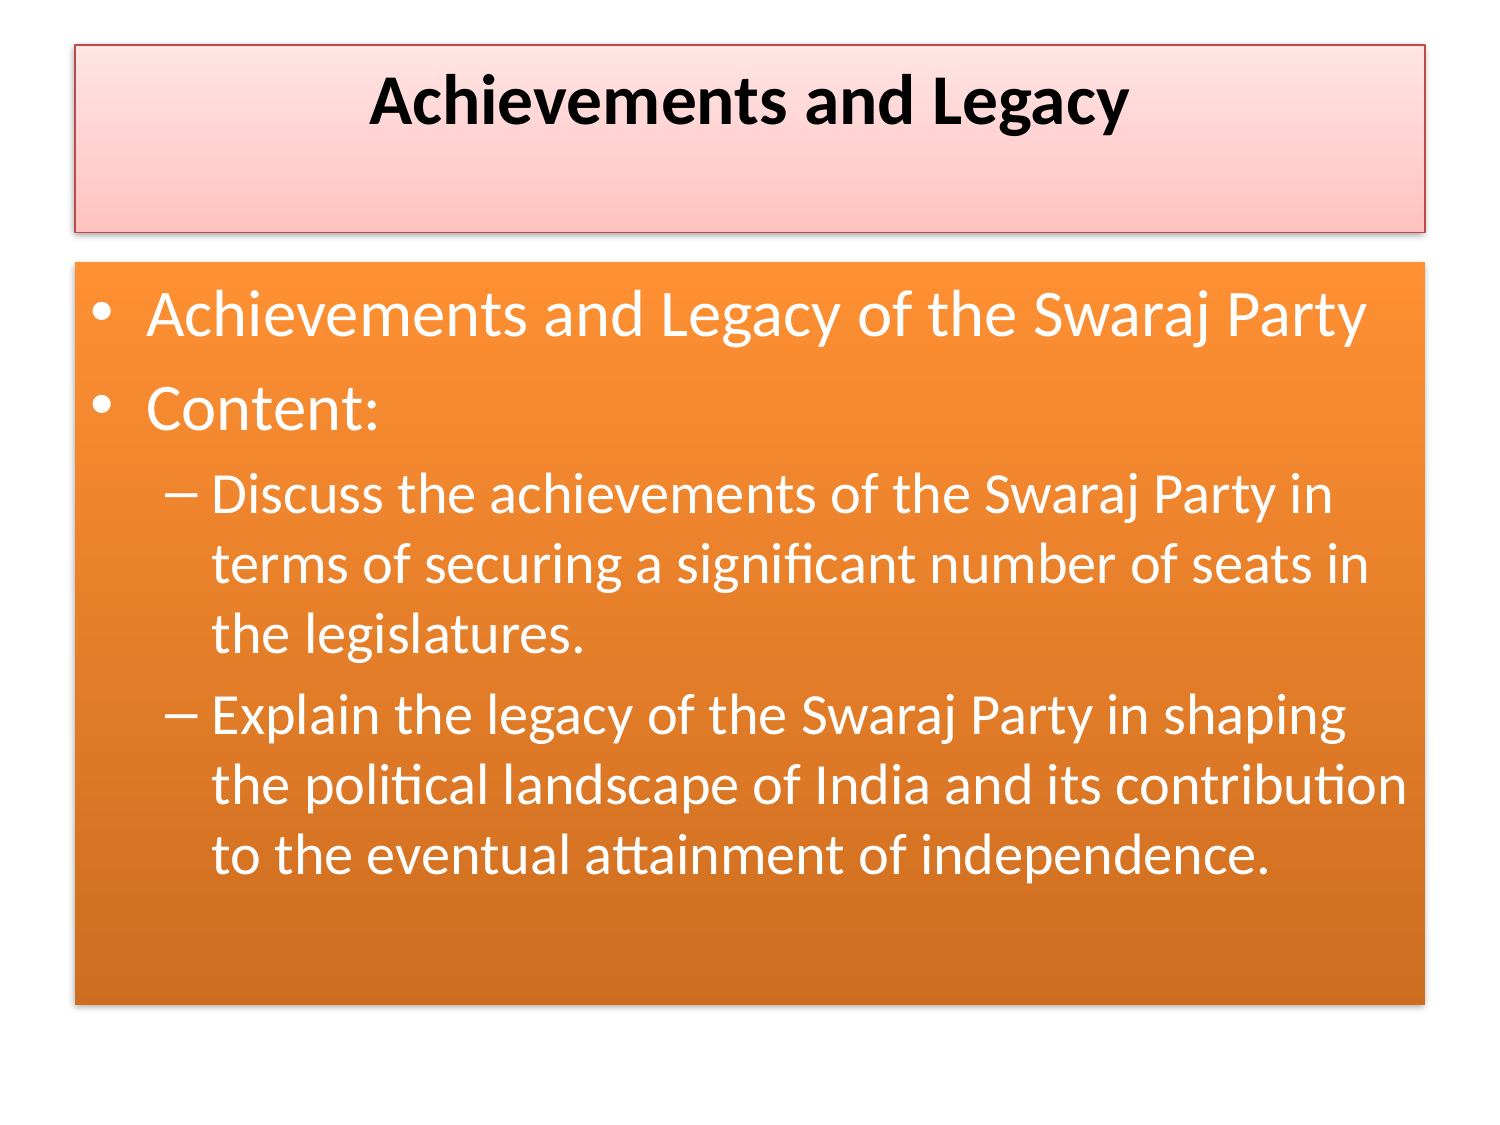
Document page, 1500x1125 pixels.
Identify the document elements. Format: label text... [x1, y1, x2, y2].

title Achievements and Legacy [74, 44, 1426, 233]
list Achievements and Legacy of the Swaraj Party Content: Discuss the achievements of the Swaraj Party in terms of securing a significant number of seats in the legislatures. Explain the legacy of the Swaraj Party in shaping the political landscape of India and its contribution to the eventual attainment of independence. [75, 262, 1425, 1005]
